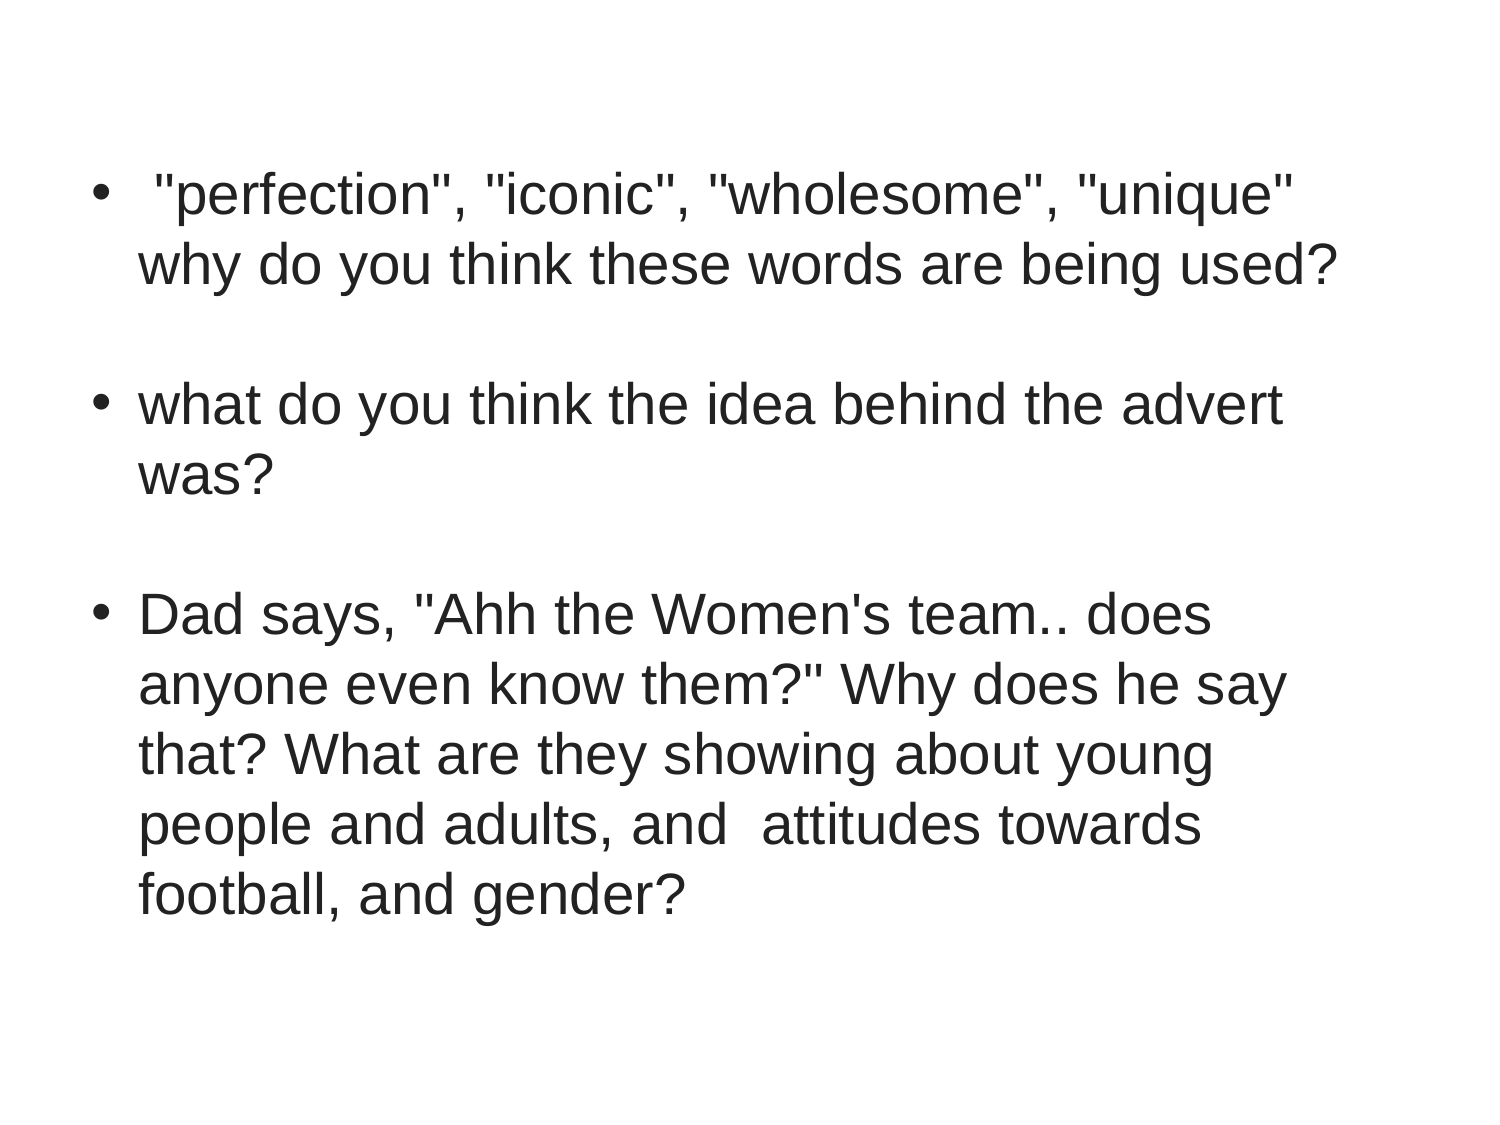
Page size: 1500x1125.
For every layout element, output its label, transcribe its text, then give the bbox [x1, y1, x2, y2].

text_box "perfection", "iconic", "wholesome", "unique" why do you think these words are being used? what do you think the idea behind the advert was? Dad says, "Ahh the Women's team.. does anyone even know them?" Why does he say that? What are they showing about young people and adults, and attitudes towards football, and gender? [76, 149, 1412, 934]
